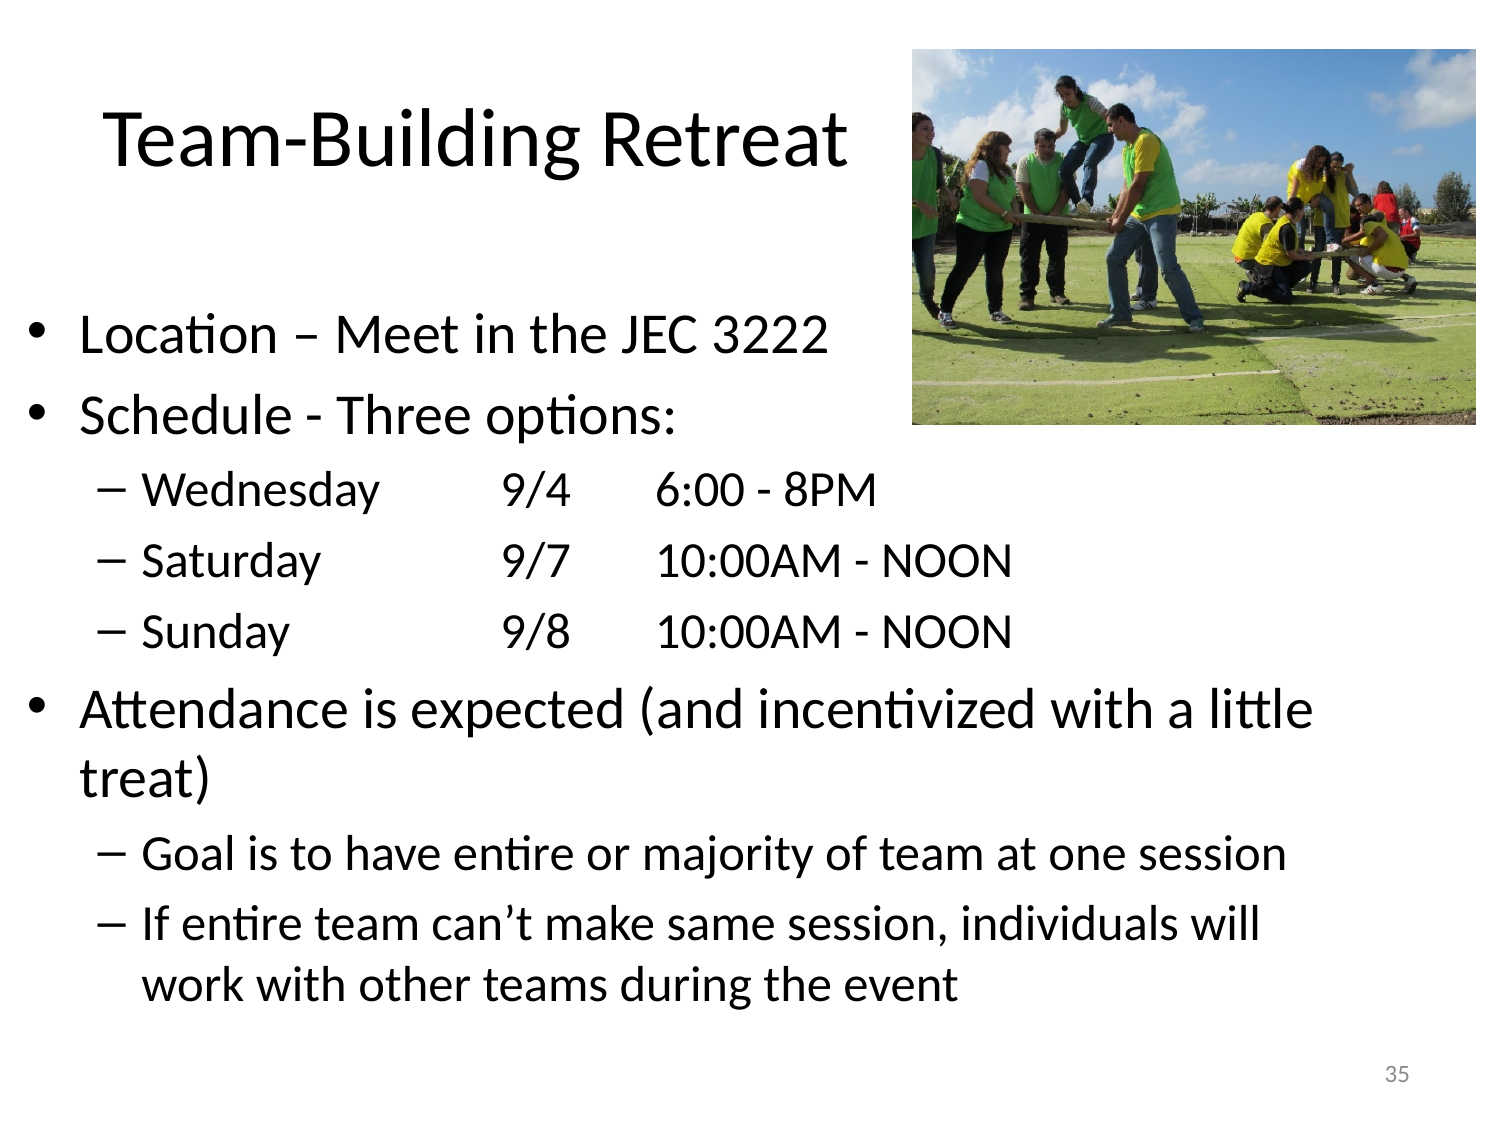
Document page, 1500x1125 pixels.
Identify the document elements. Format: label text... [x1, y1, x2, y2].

slide_number 35 [1074, 1042, 1425, 1103]
picture [912, 49, 1476, 426]
list Location – Meet in the JEC 3222 Schedule - Three options: Wednesday 9/4 6:00 - 8PM Saturday 9/7 10:00AM - NOON Sunday 9/8 10:00AM - NOON Attendance is expected (and incentivized with a little treat) Goal is to have entire or majority of team at one session If entire team can’t make same session, individuals will work with other teams during the event [11, 287, 1362, 1030]
title Team-Building Retreat [87, 39, 913, 227]
